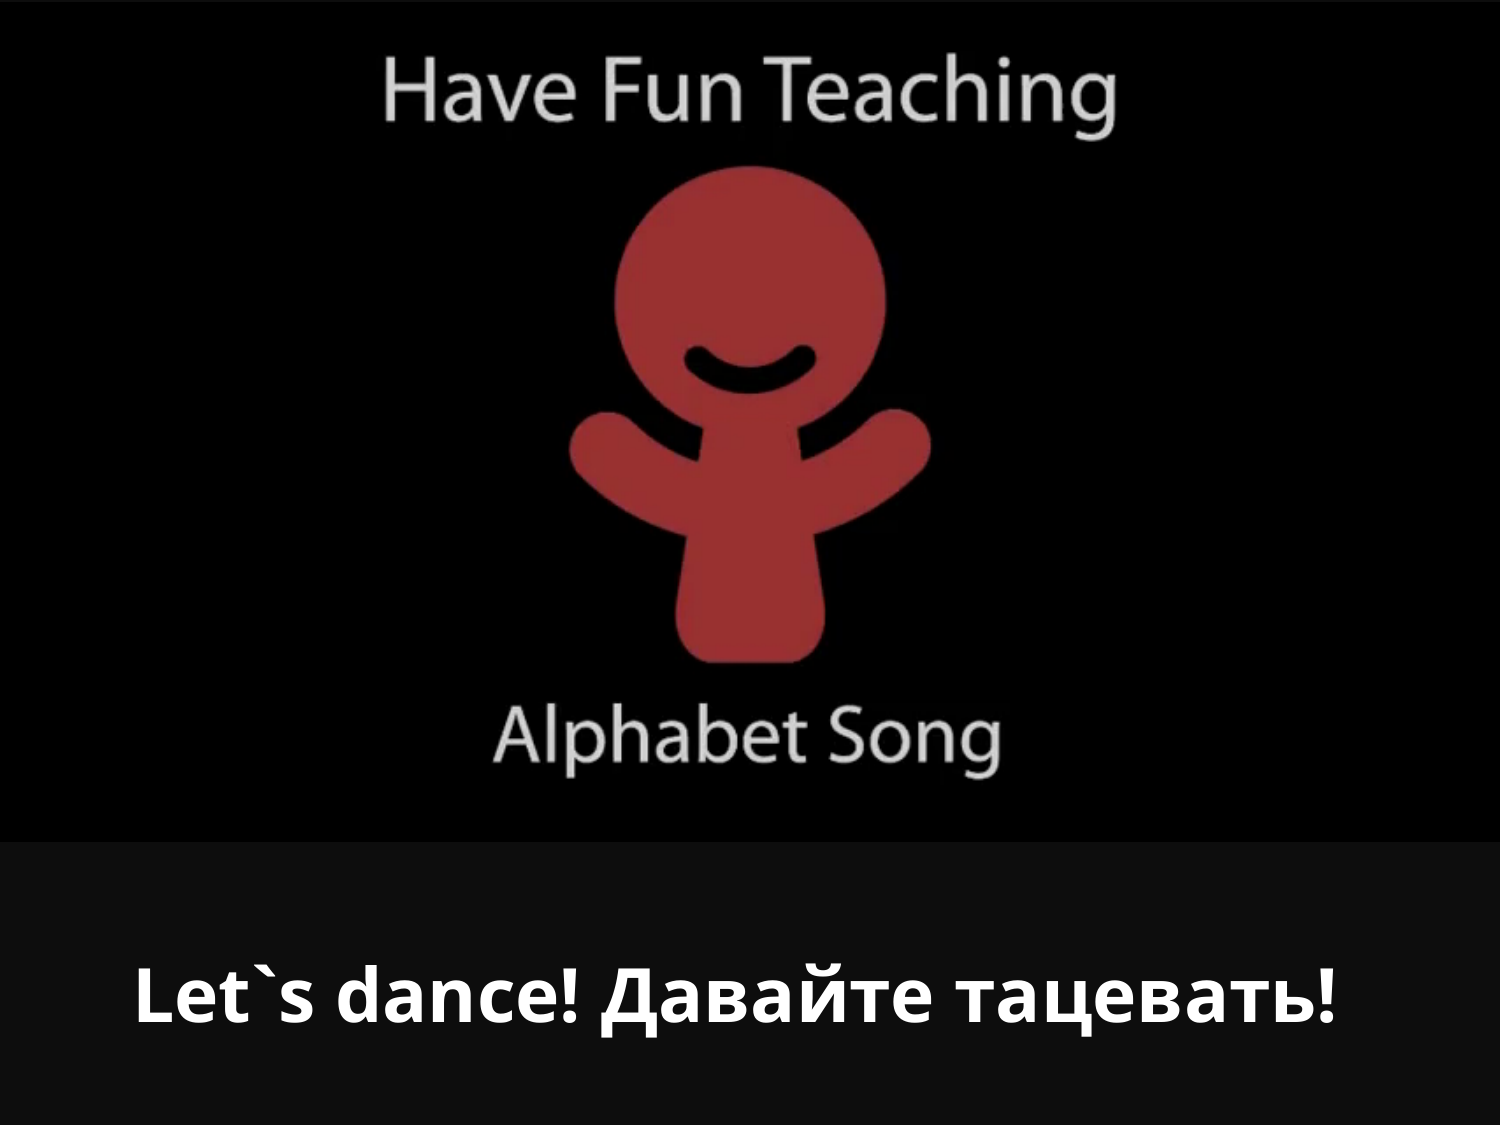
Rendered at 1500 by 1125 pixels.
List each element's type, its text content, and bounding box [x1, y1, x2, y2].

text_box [0, 1, 1500, 843]
text_box Let`s dance! Давайте тацевать! [23, 940, 1447, 1046]
